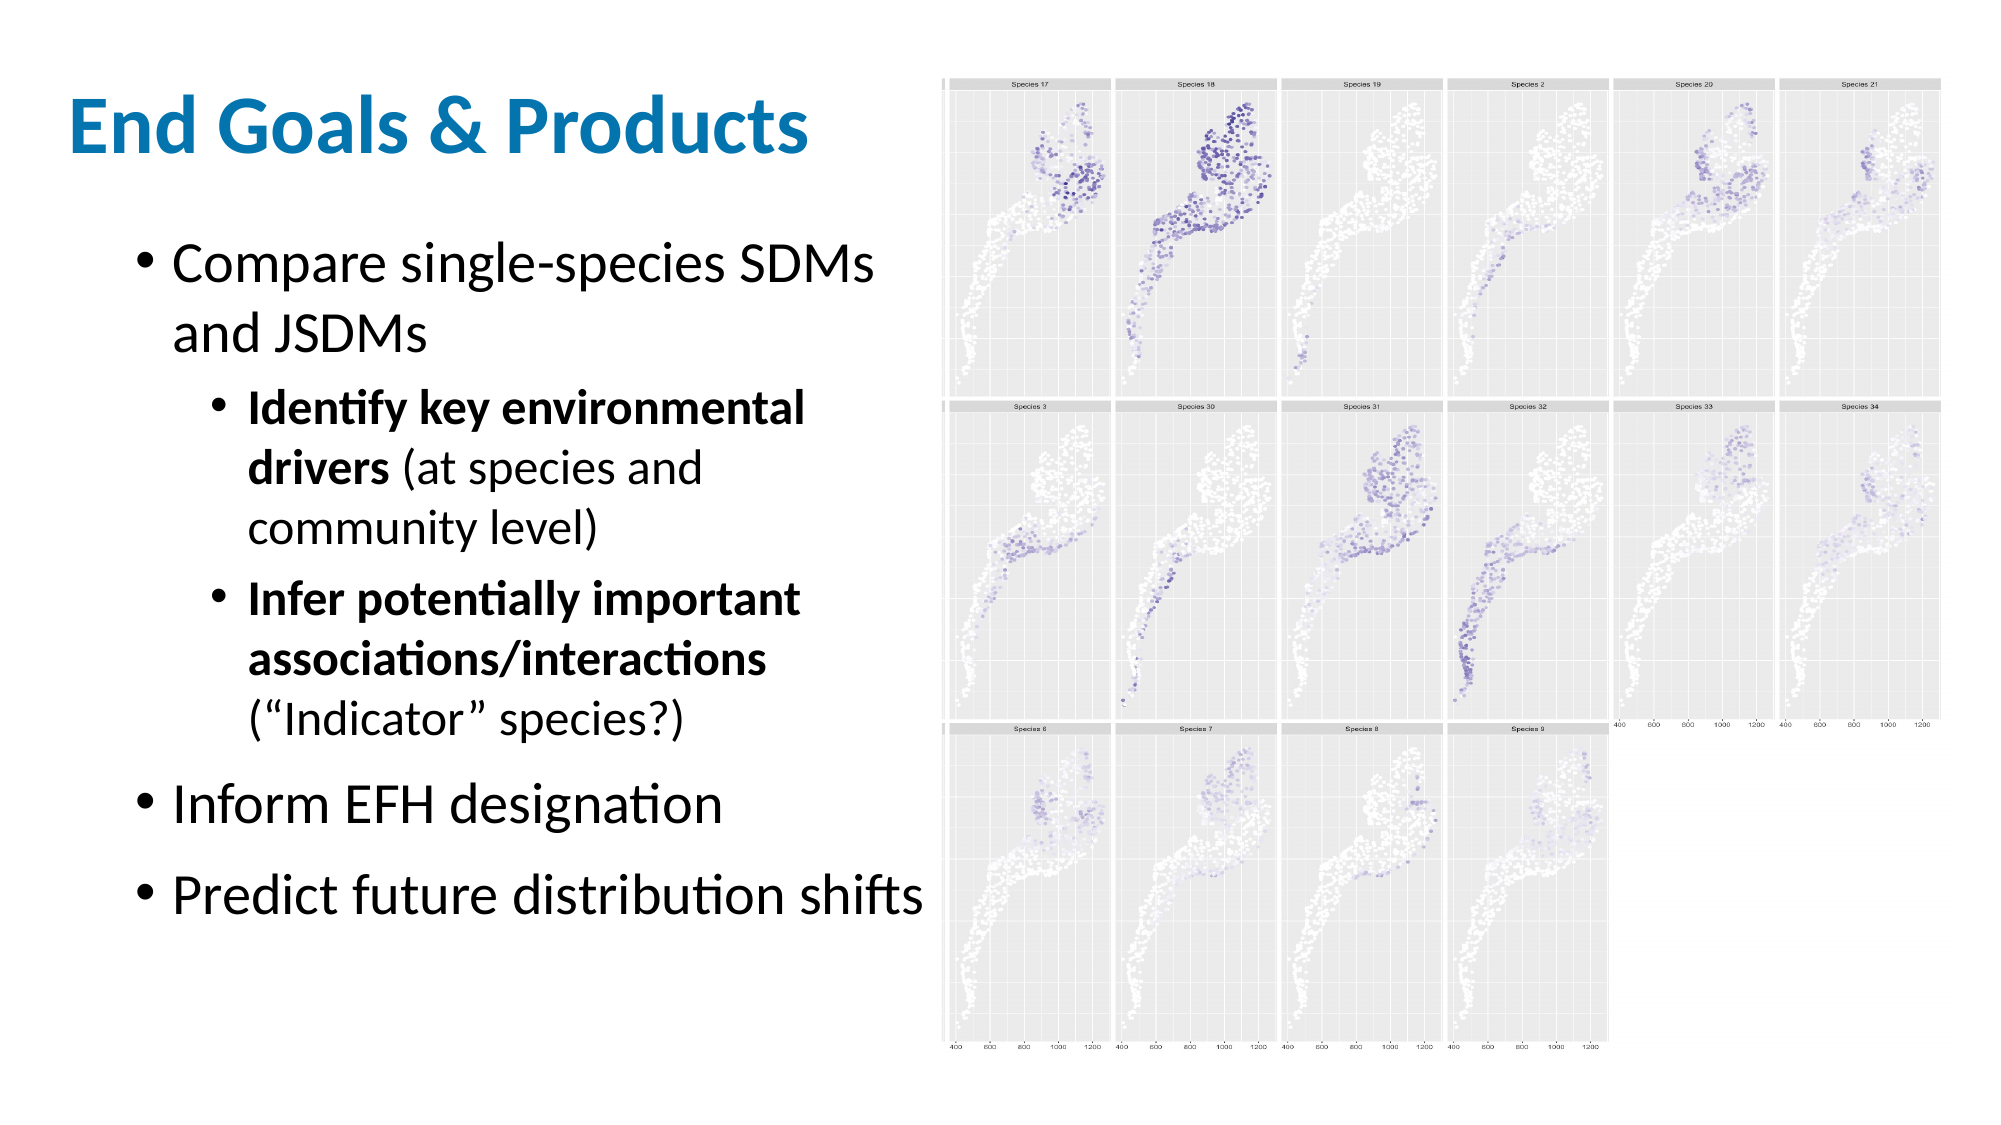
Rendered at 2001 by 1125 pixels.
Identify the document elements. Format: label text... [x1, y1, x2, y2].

list Compare single-species SDMs and JSDMs Identify key environmental drivers (at species and community level) Infer potentially important associations/interactions (“Indicator” species?) Inform EFH designation Predict future distribution shifts [119, 217, 941, 1063]
text_box End Goals & Products [53, 36, 1966, 217]
picture [941, 62, 1953, 1063]
